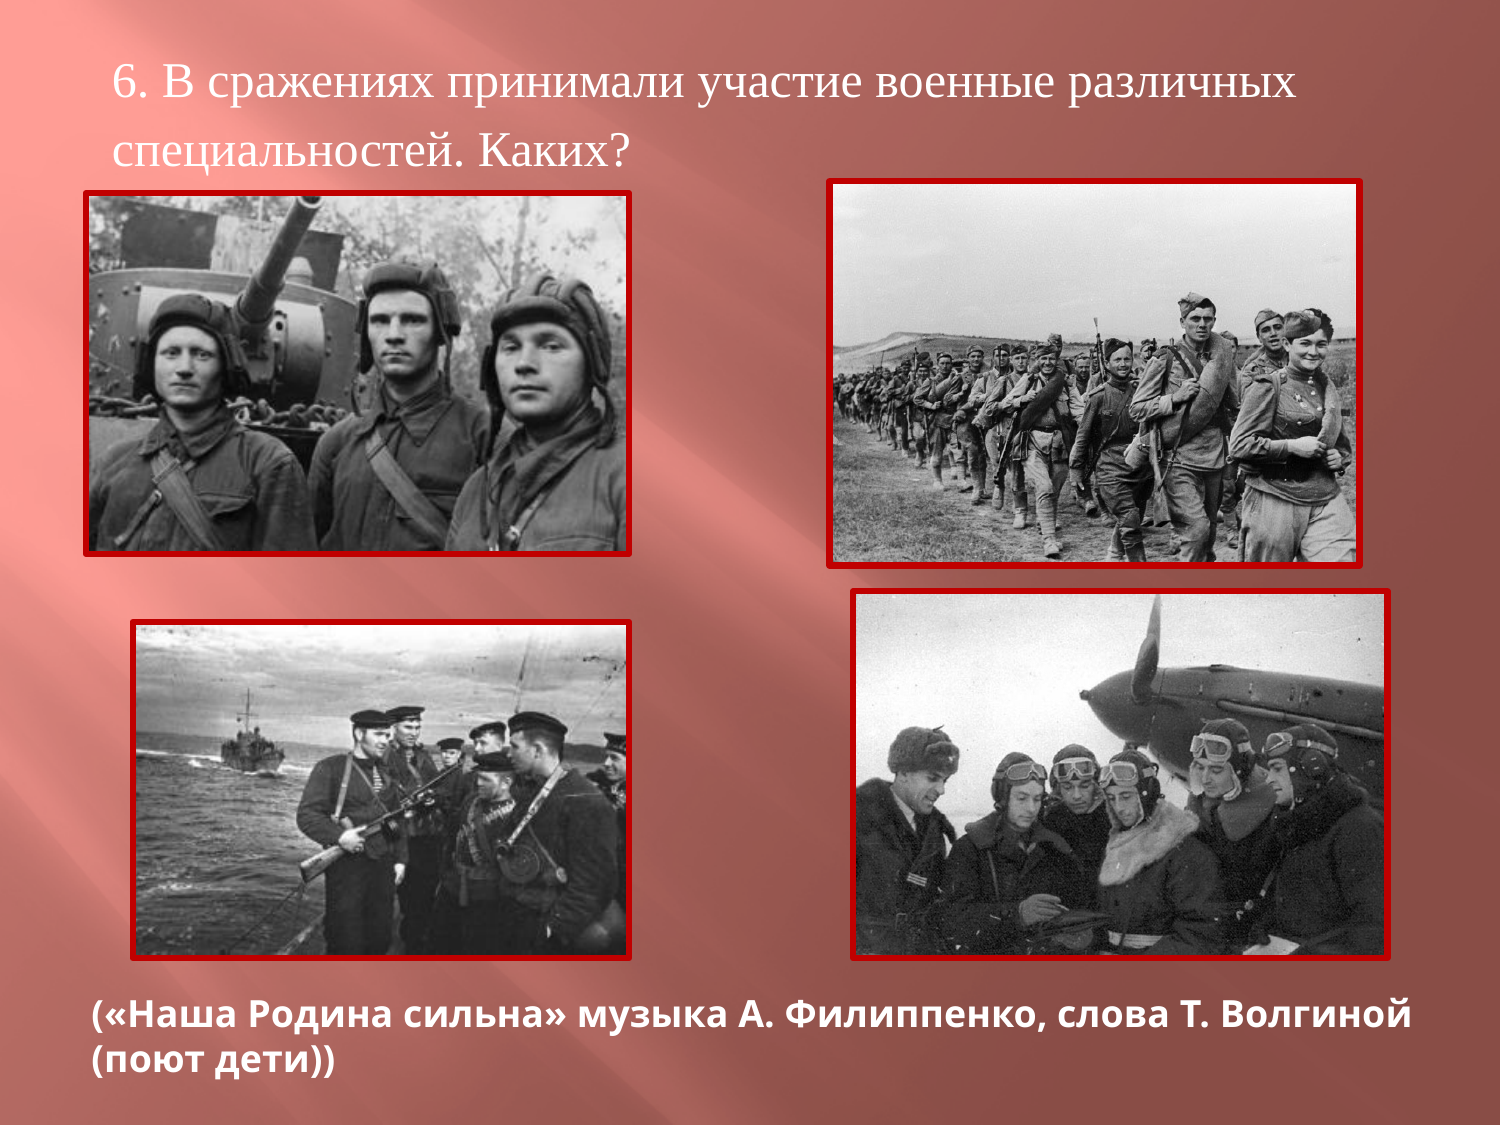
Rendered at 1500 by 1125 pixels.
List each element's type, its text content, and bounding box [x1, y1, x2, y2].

text_box 6. В сражениях принимали участие военные различных специальностей. Каких? [74, 30, 1434, 208]
picture [855, 594, 1385, 956]
picture [832, 184, 1357, 563]
picture [135, 624, 627, 956]
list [88, 196, 627, 551]
text_box («Наша Родина сильна» музыка А. Филиппенко, слова Т. Волгиной (поют дети)) [76, 982, 1471, 1088]
